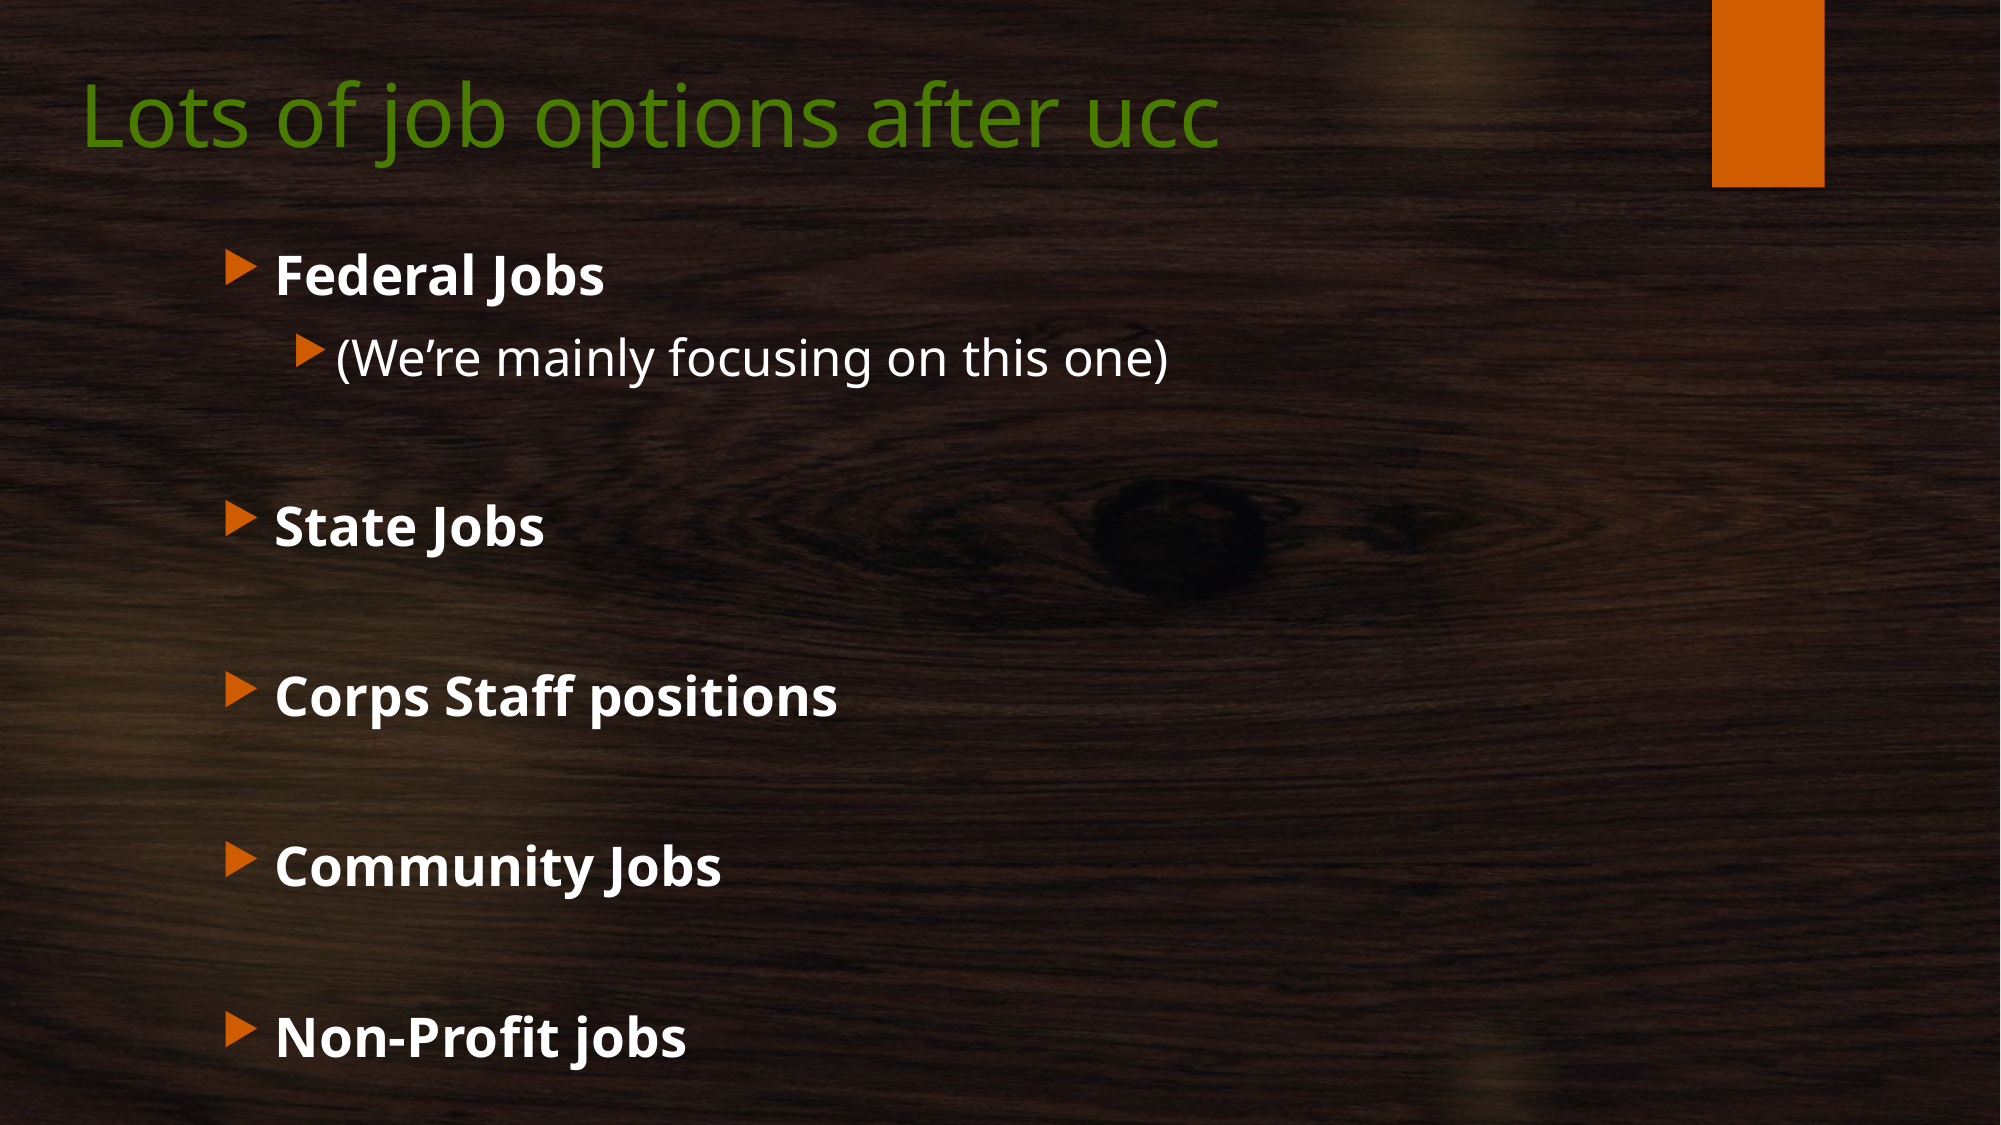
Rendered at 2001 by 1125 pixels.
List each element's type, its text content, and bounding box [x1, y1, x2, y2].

title Lots of job options after ucc [64, 52, 1608, 283]
list Federal Jobs (We’re mainly focusing on this one) State Jobs Corps Staff positions Community Jobs Non-Profit jobs [206, 233, 1392, 1079]
picture [0, 0, 2001, 1125]
